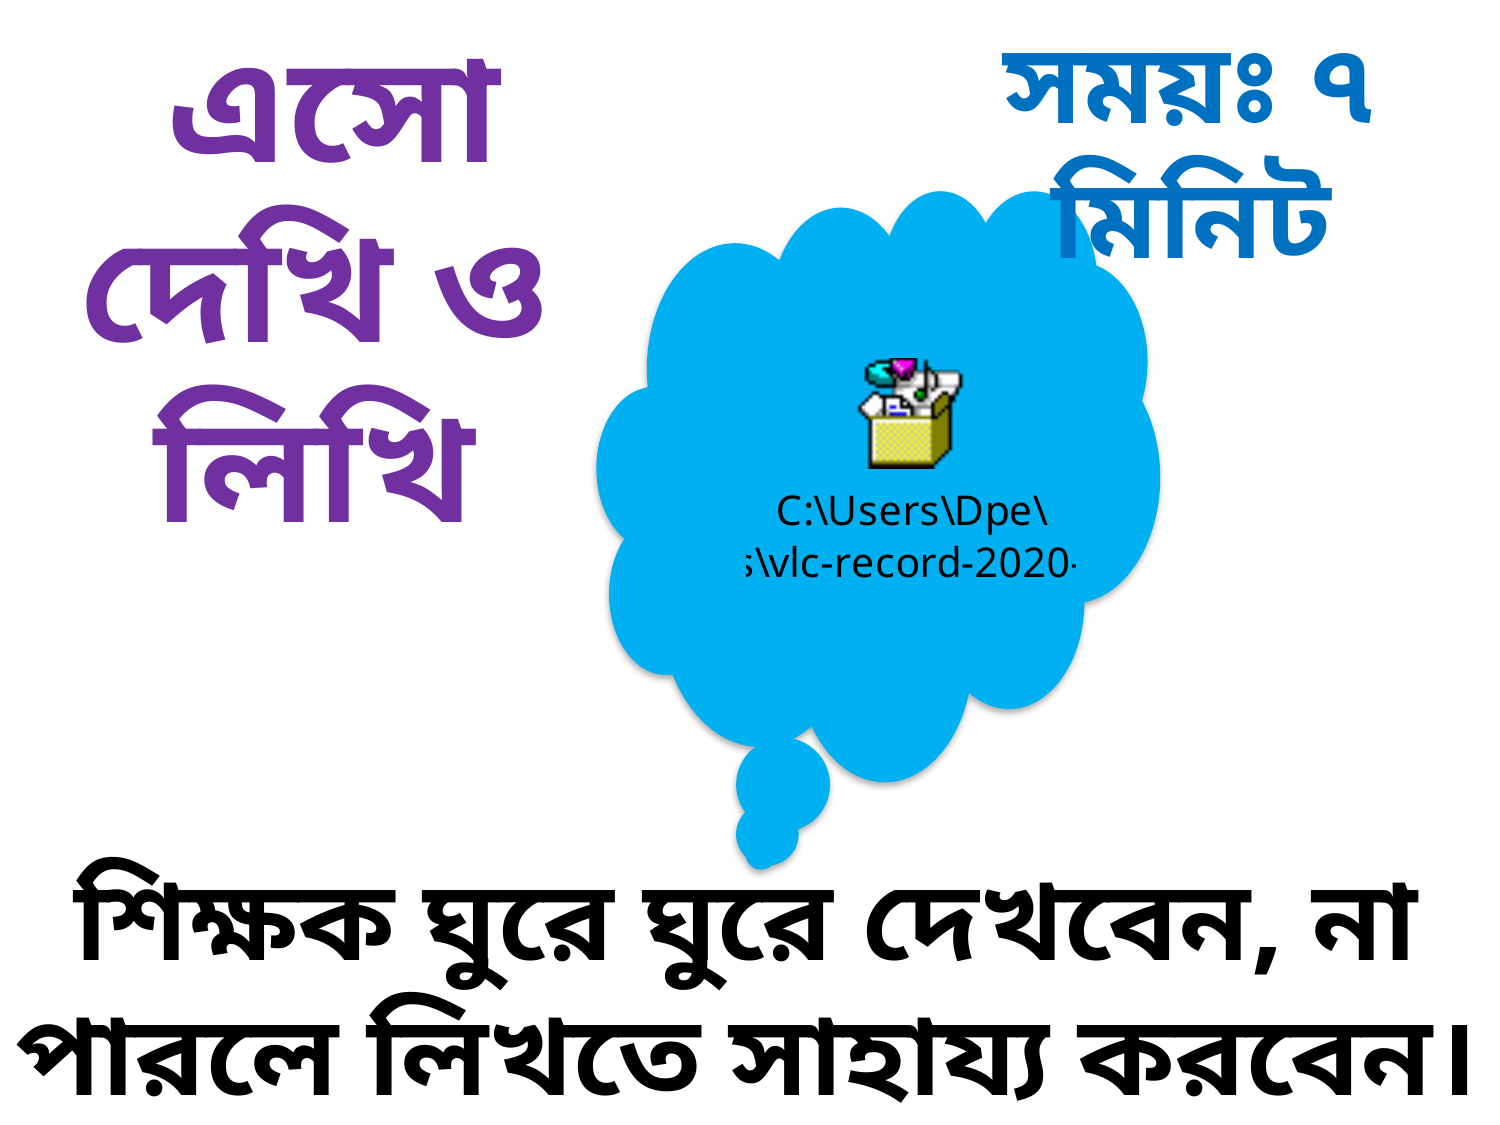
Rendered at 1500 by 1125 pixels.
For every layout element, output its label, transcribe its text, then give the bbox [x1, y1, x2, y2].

text_box [596, 207, 1161, 839]
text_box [746, 358, 1076, 637]
text_box এসো দেখি ও লিখি [0, 5, 637, 561]
text_box সময়ঃ ৭ মিনিট [881, 2, 1500, 315]
text_box শিক্ষক ঘুরে ঘুরে দেখবেন, না পারলে লিখতে সাহায্য করবেন। [0, 839, 1500, 1125]
